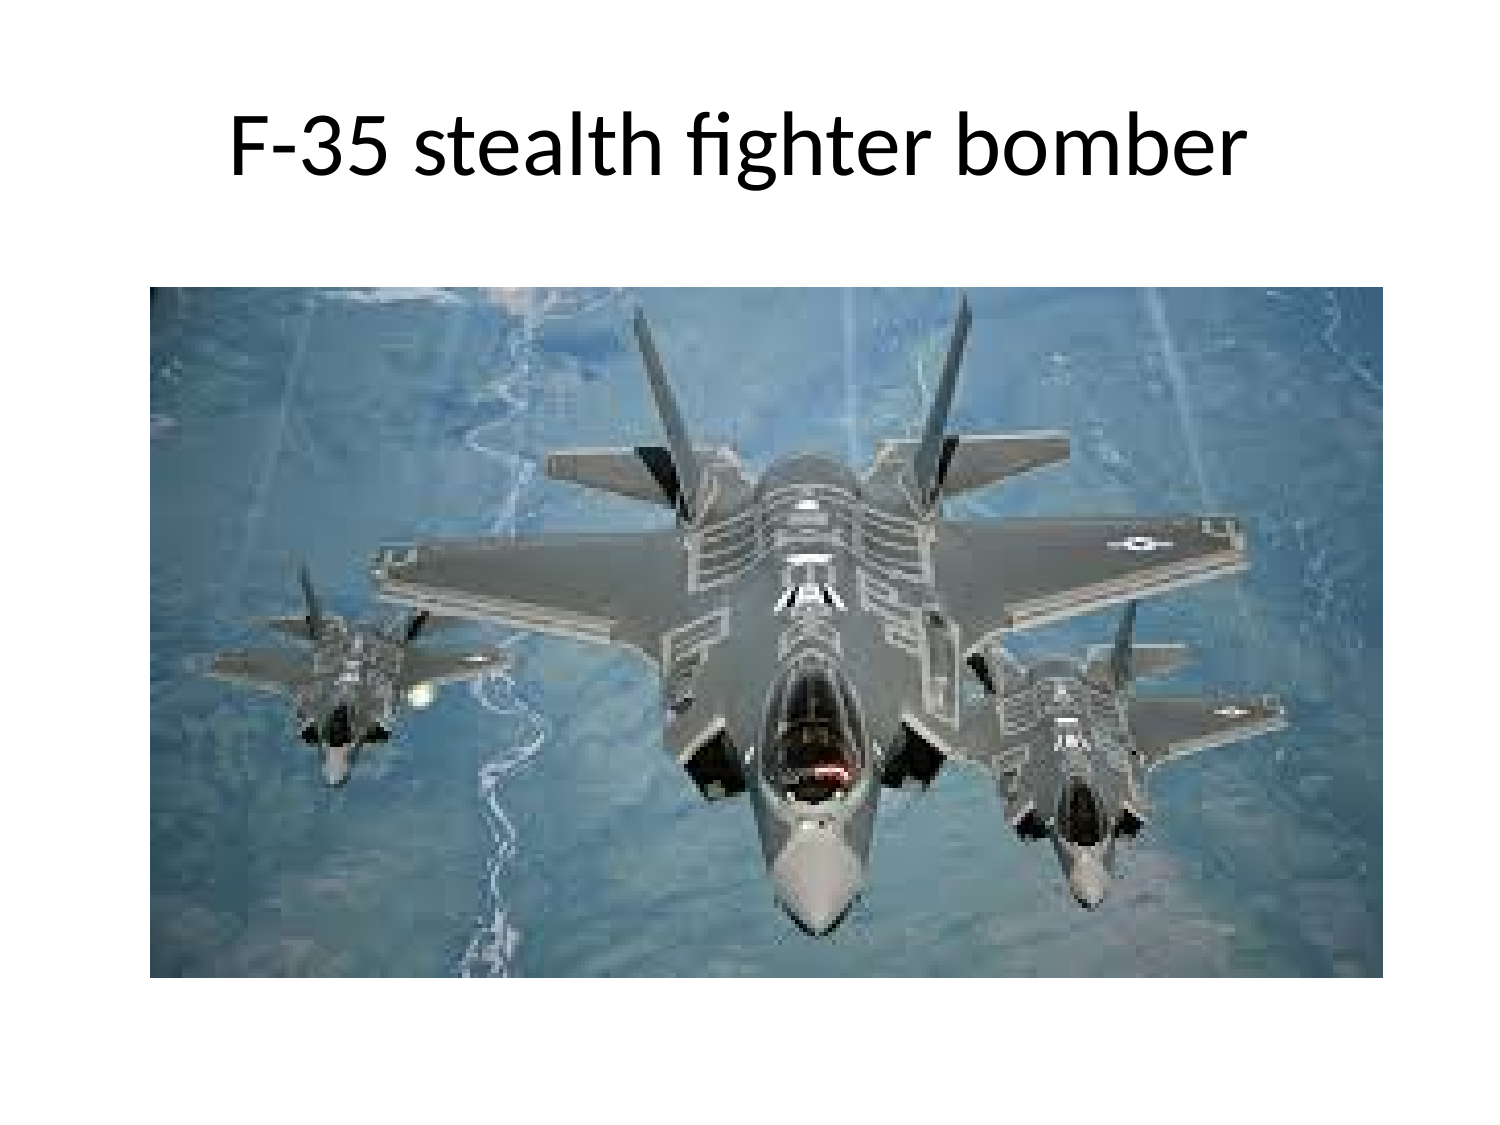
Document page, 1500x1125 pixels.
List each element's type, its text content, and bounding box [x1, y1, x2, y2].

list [149, 287, 1383, 978]
title F-35 stealth fighter bomber [75, 45, 1425, 233]
